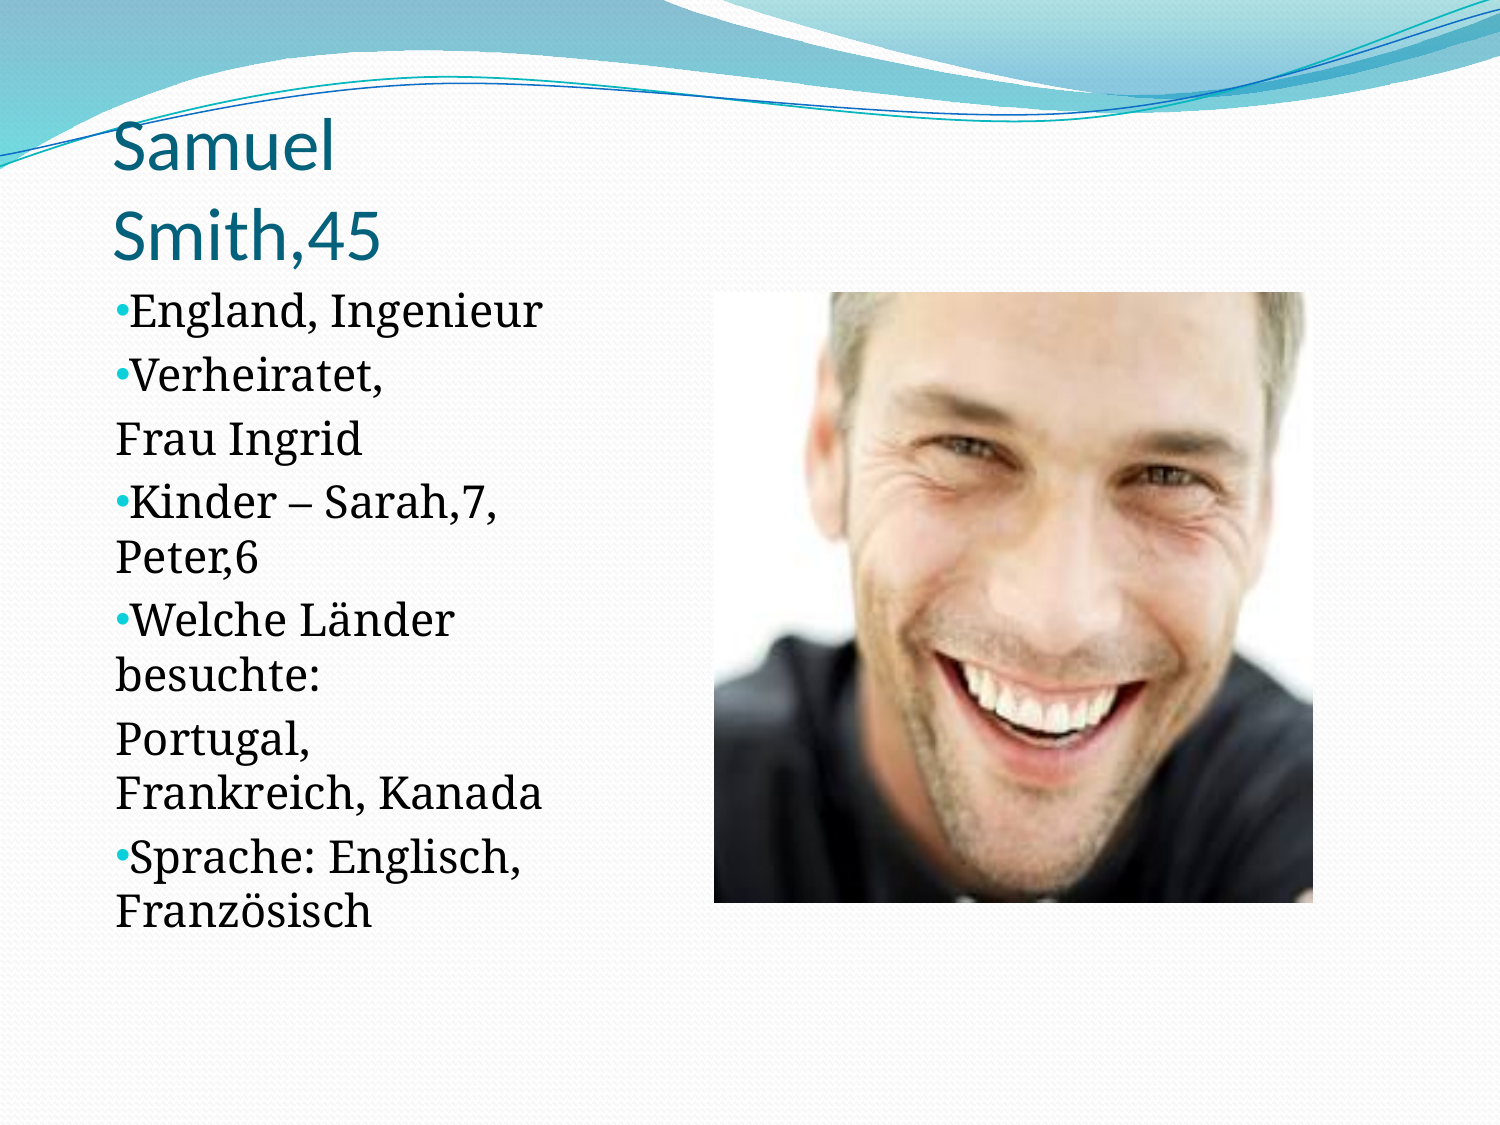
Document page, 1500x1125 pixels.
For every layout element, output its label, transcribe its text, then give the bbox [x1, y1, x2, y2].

title Samuel Smith,45 [112, 84, 563, 275]
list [714, 292, 1313, 903]
list England, Ingenieur Verheiratet, Frau Ingrid Kinder – Sarah,7, Peter,6 Welche Länder besuchte: Portugal, Frankreich, Kanada Sprache: Englisch, Französisch [112, 275, 563, 1025]
